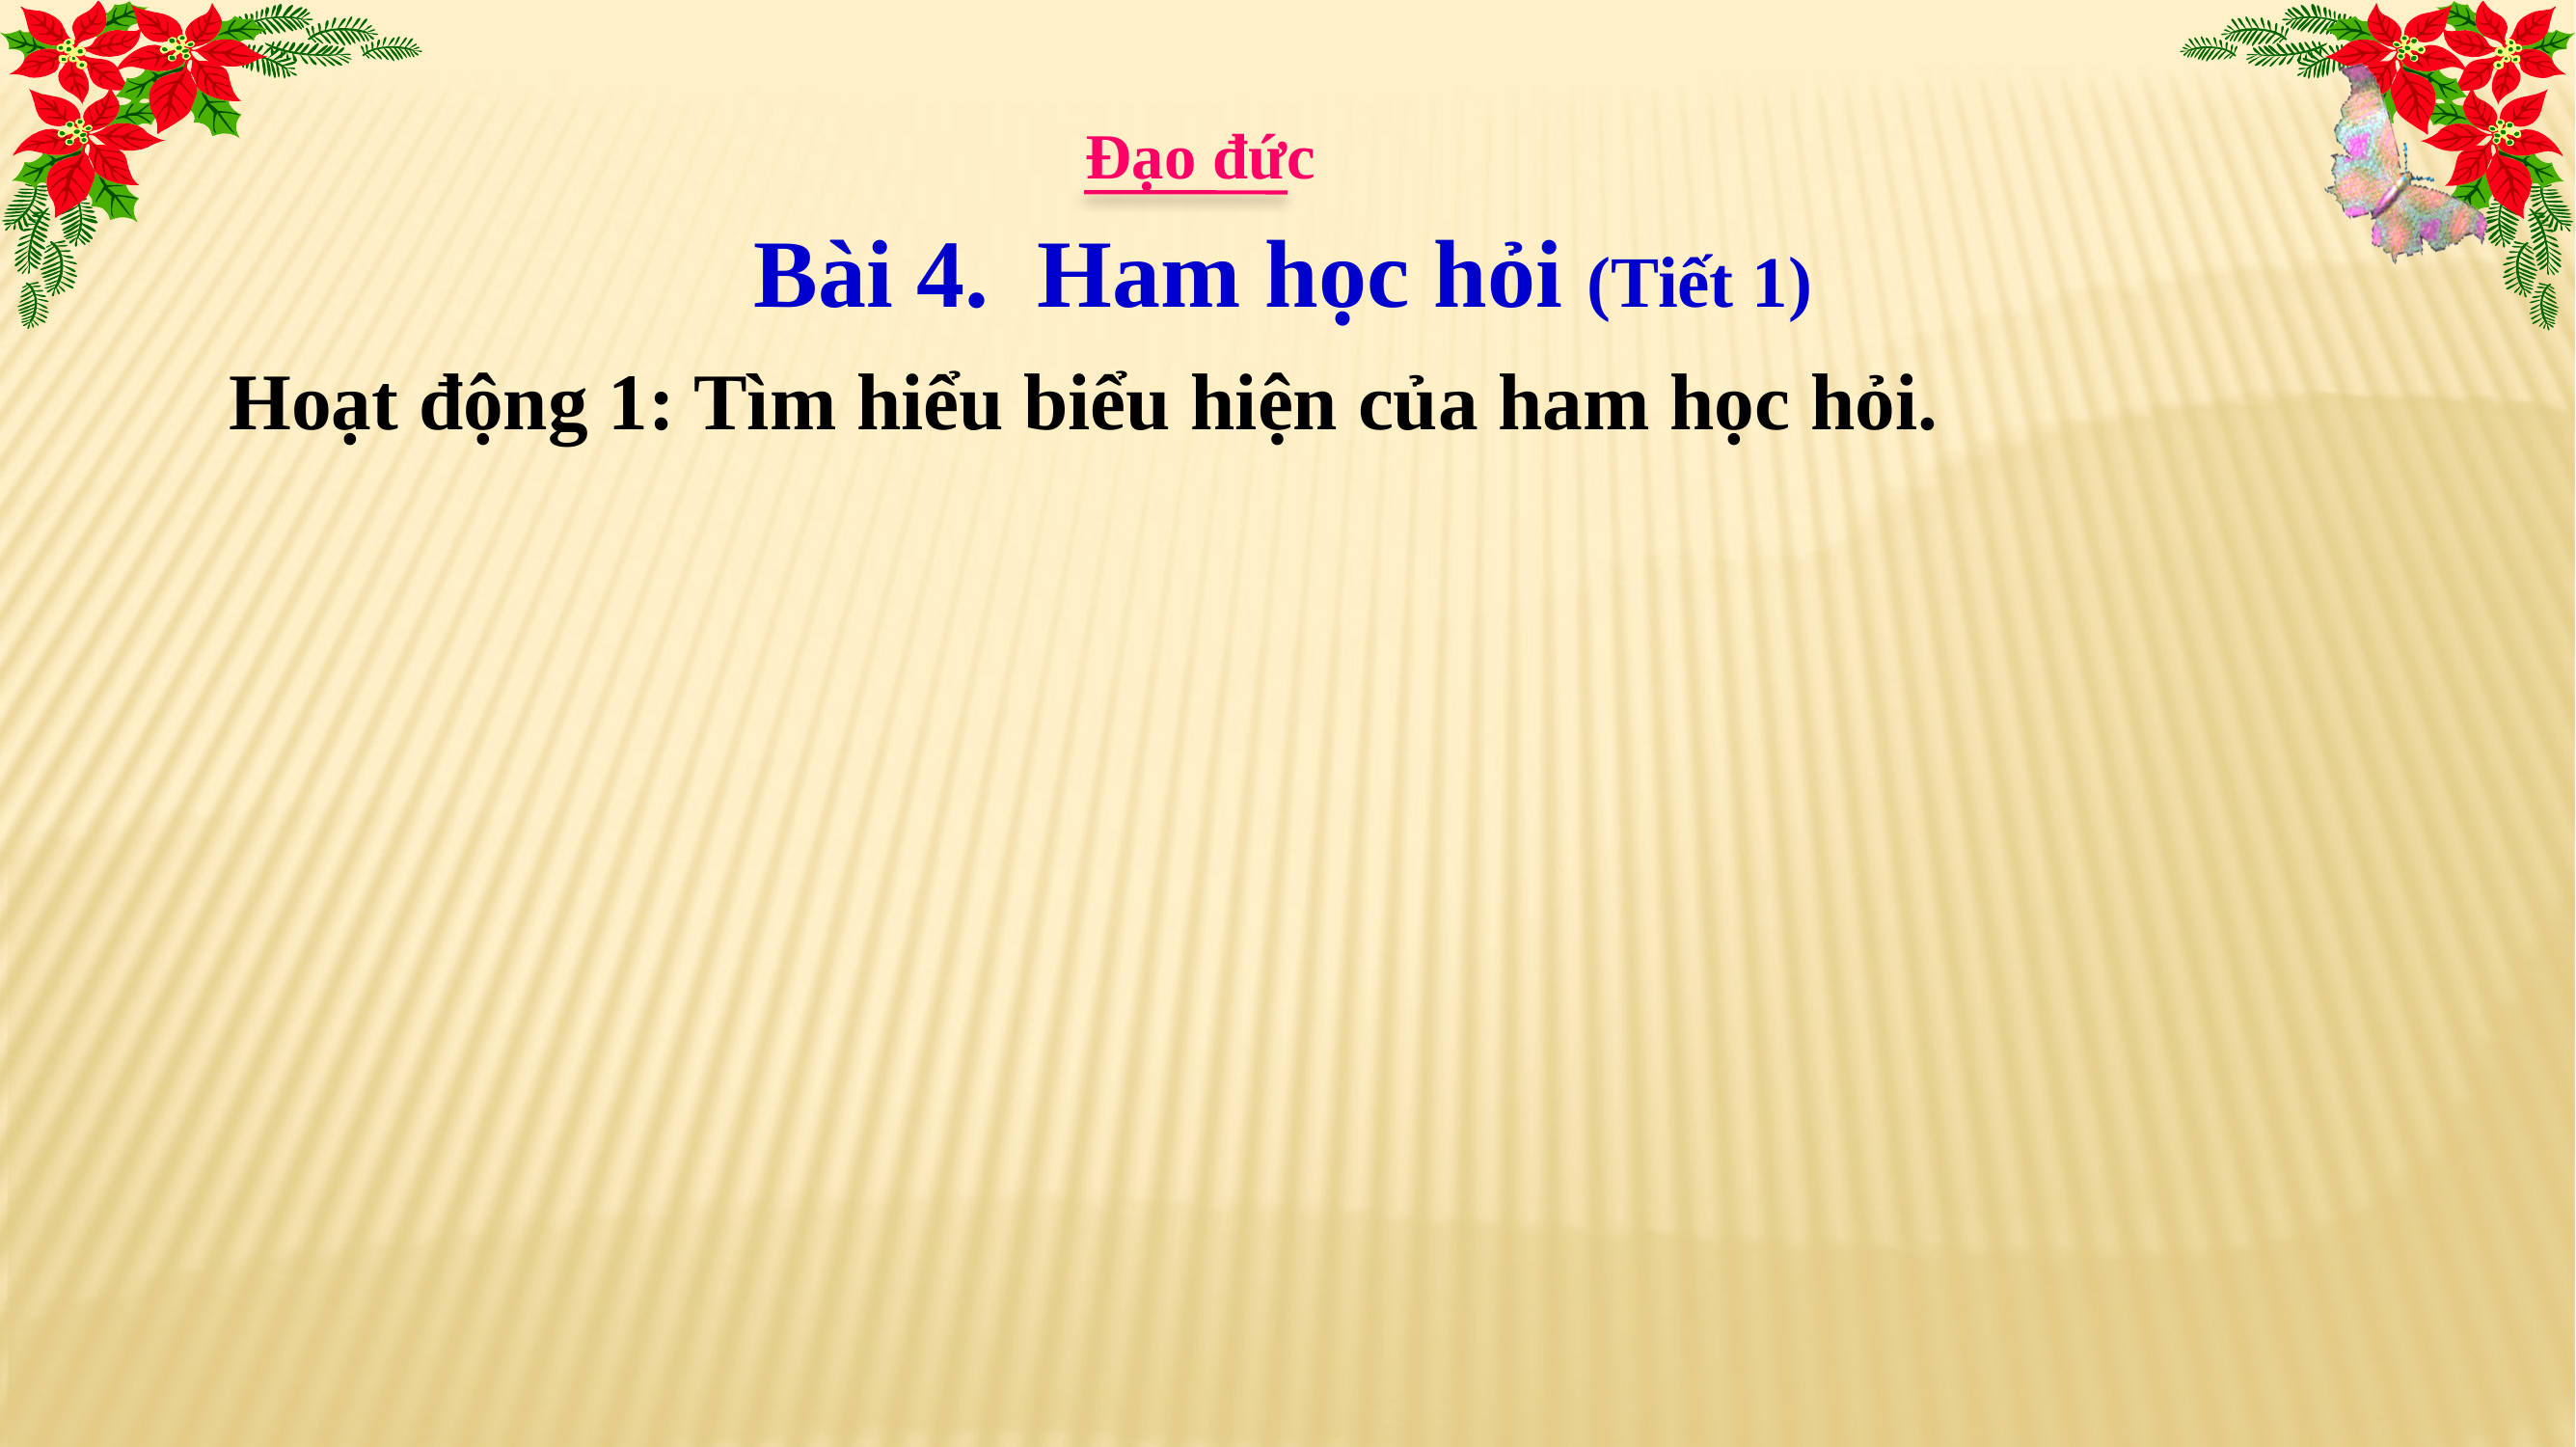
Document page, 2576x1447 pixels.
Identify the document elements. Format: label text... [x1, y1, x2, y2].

text_box Hoạt động 1: Tìm hiểu biểu hiện của ham học hỏi. [89, 327, 2079, 453]
picture [45, 0, 376, 376]
picture [2211, 0, 2543, 364]
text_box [1070, 107, 1332, 202]
text_box Bài 4. Ham học hỏi (Tiết 1) [739, 203, 1828, 334]
